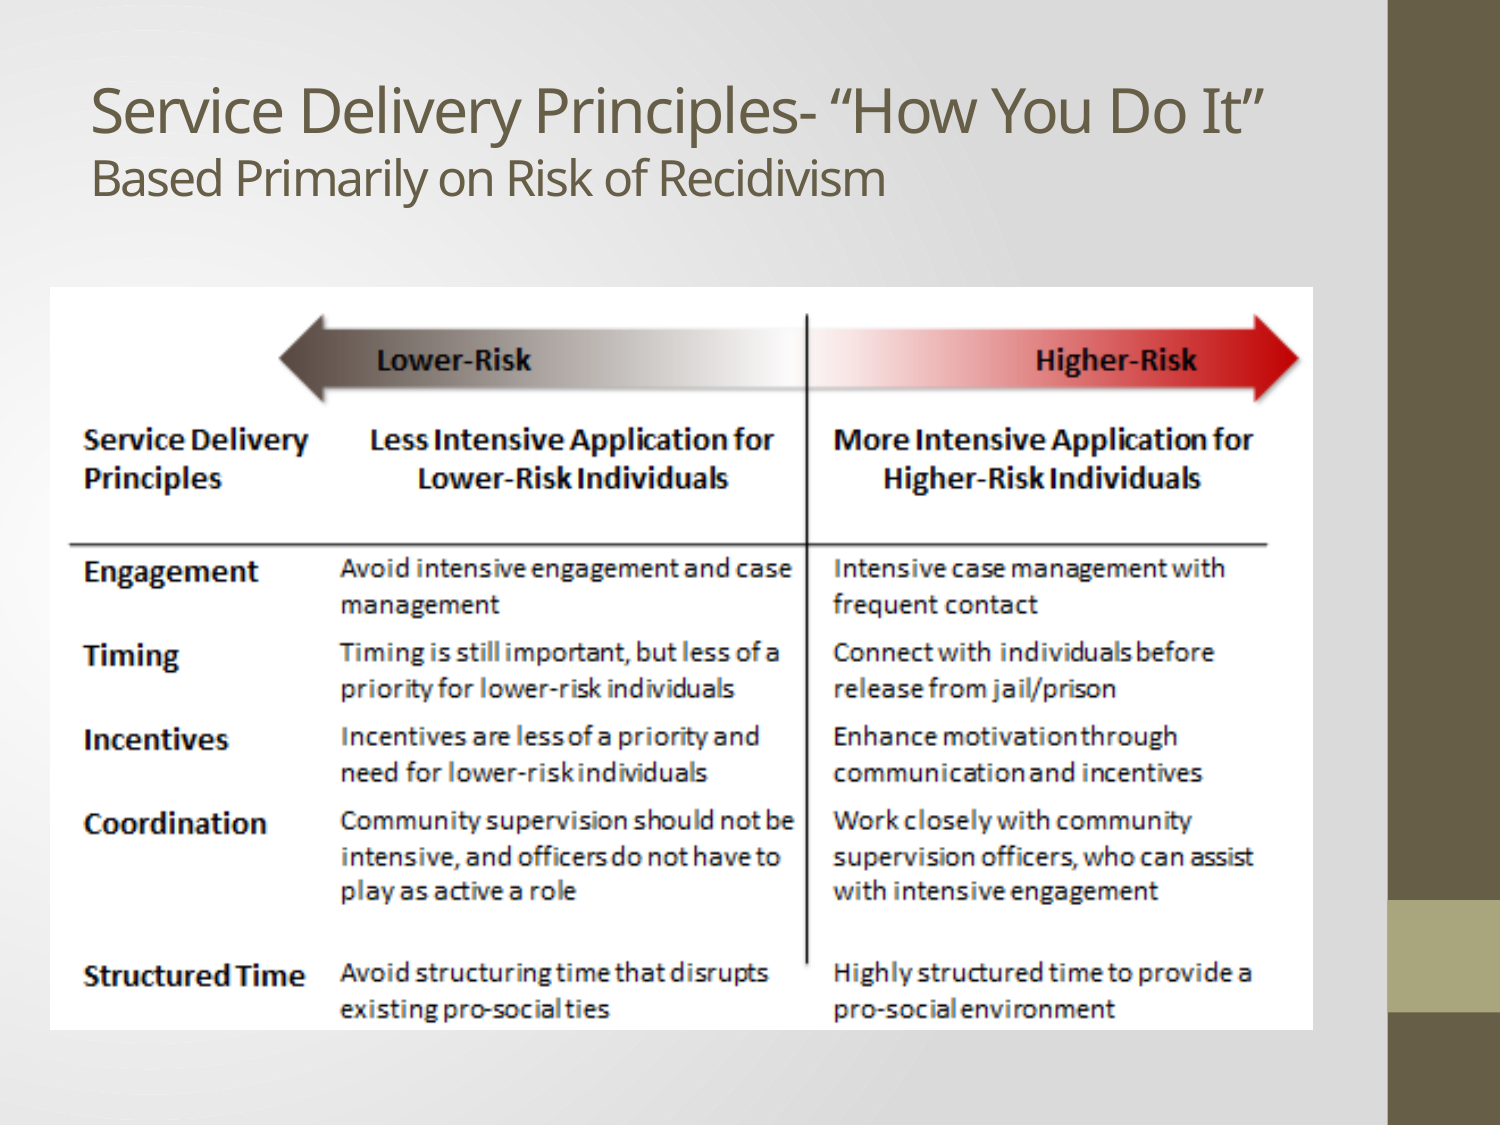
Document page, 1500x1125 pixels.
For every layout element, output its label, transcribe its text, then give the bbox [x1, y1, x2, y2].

title Service Delivery Principles- “How You Do It” Based Primarily on Risk of Recidivism [75, 45, 1325, 233]
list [49, 286, 1313, 1031]
